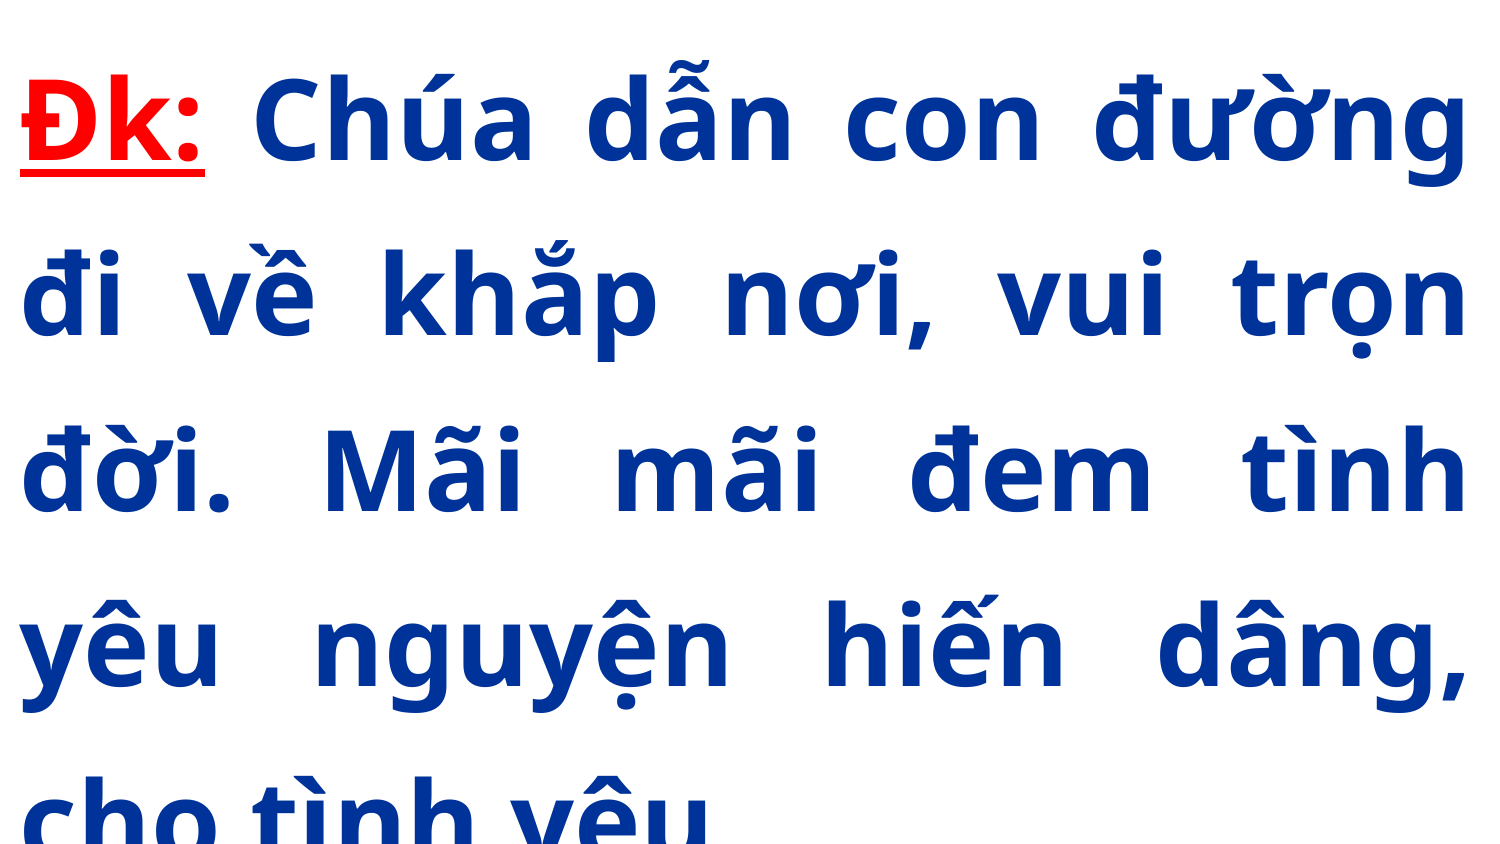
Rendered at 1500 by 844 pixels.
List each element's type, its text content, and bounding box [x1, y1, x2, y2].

list Đk: Chúa dẫn con đường đi về khắp nơi, vui trọn đời. Mãi mãi đem tình yêu nguyện hiến dâng, cho tình yêu. [0, 0, 1488, 844]
